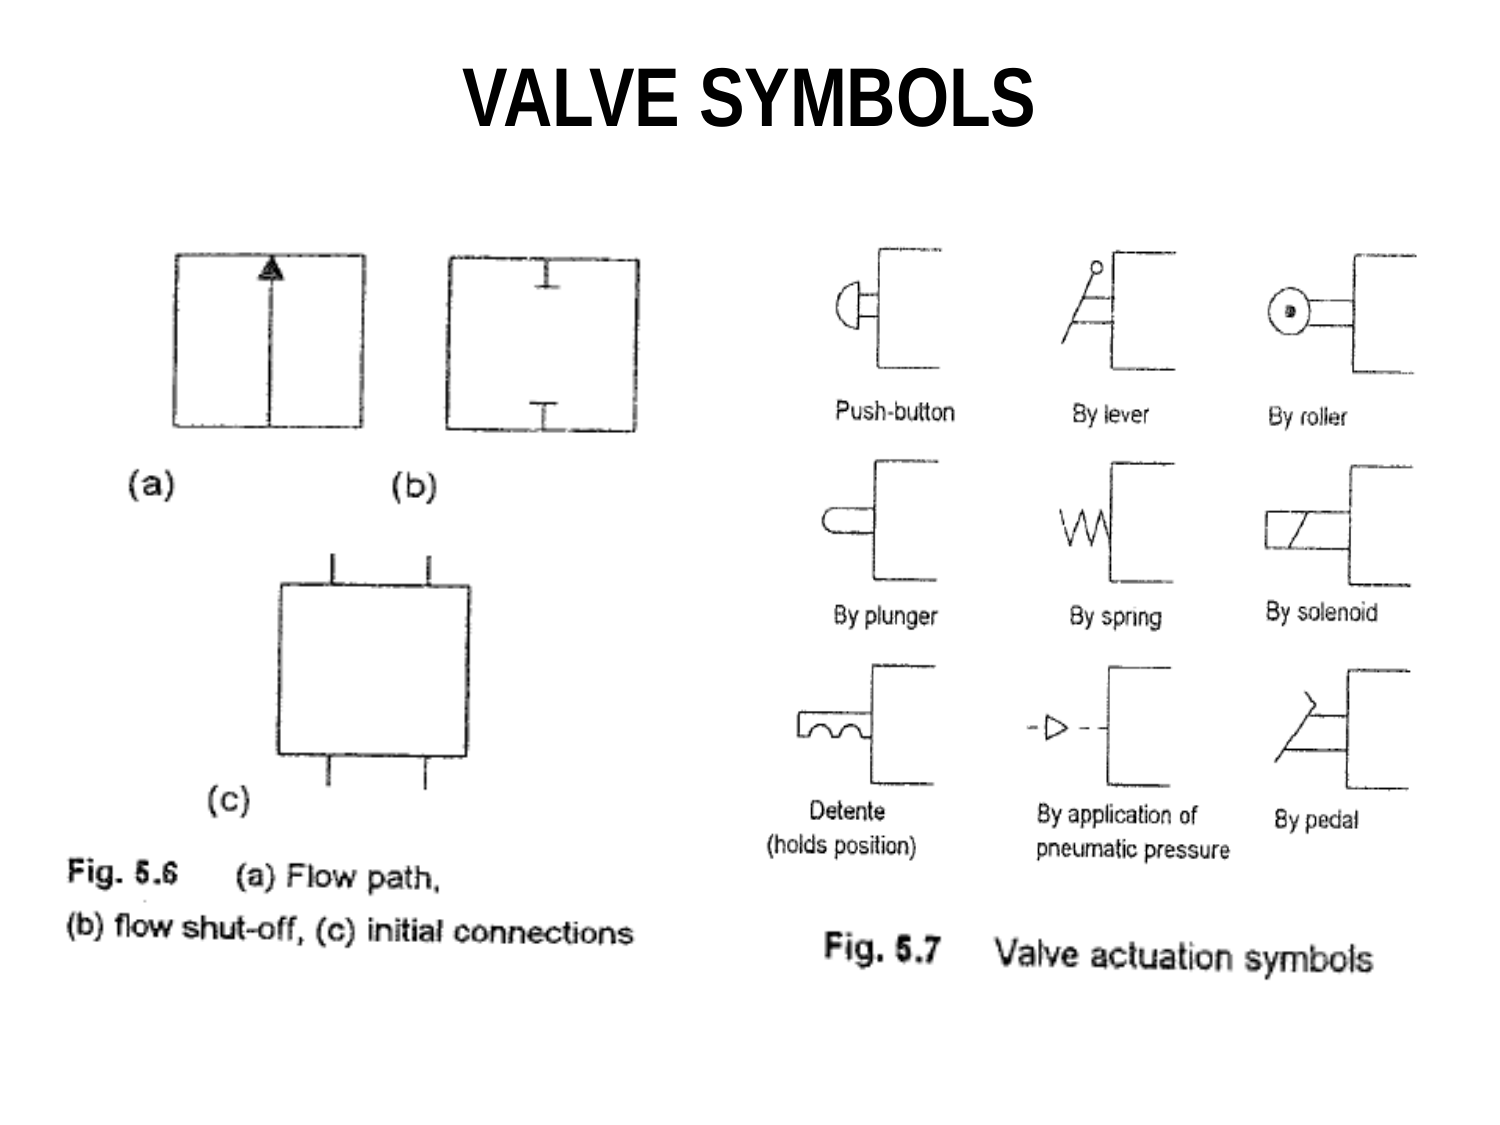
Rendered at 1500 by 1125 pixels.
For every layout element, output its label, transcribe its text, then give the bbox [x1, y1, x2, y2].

picture [714, 197, 1470, 891]
picture [798, 902, 1442, 1008]
title VALVE SYMBOLS [75, 33, 1425, 153]
picture [46, 218, 657, 997]
